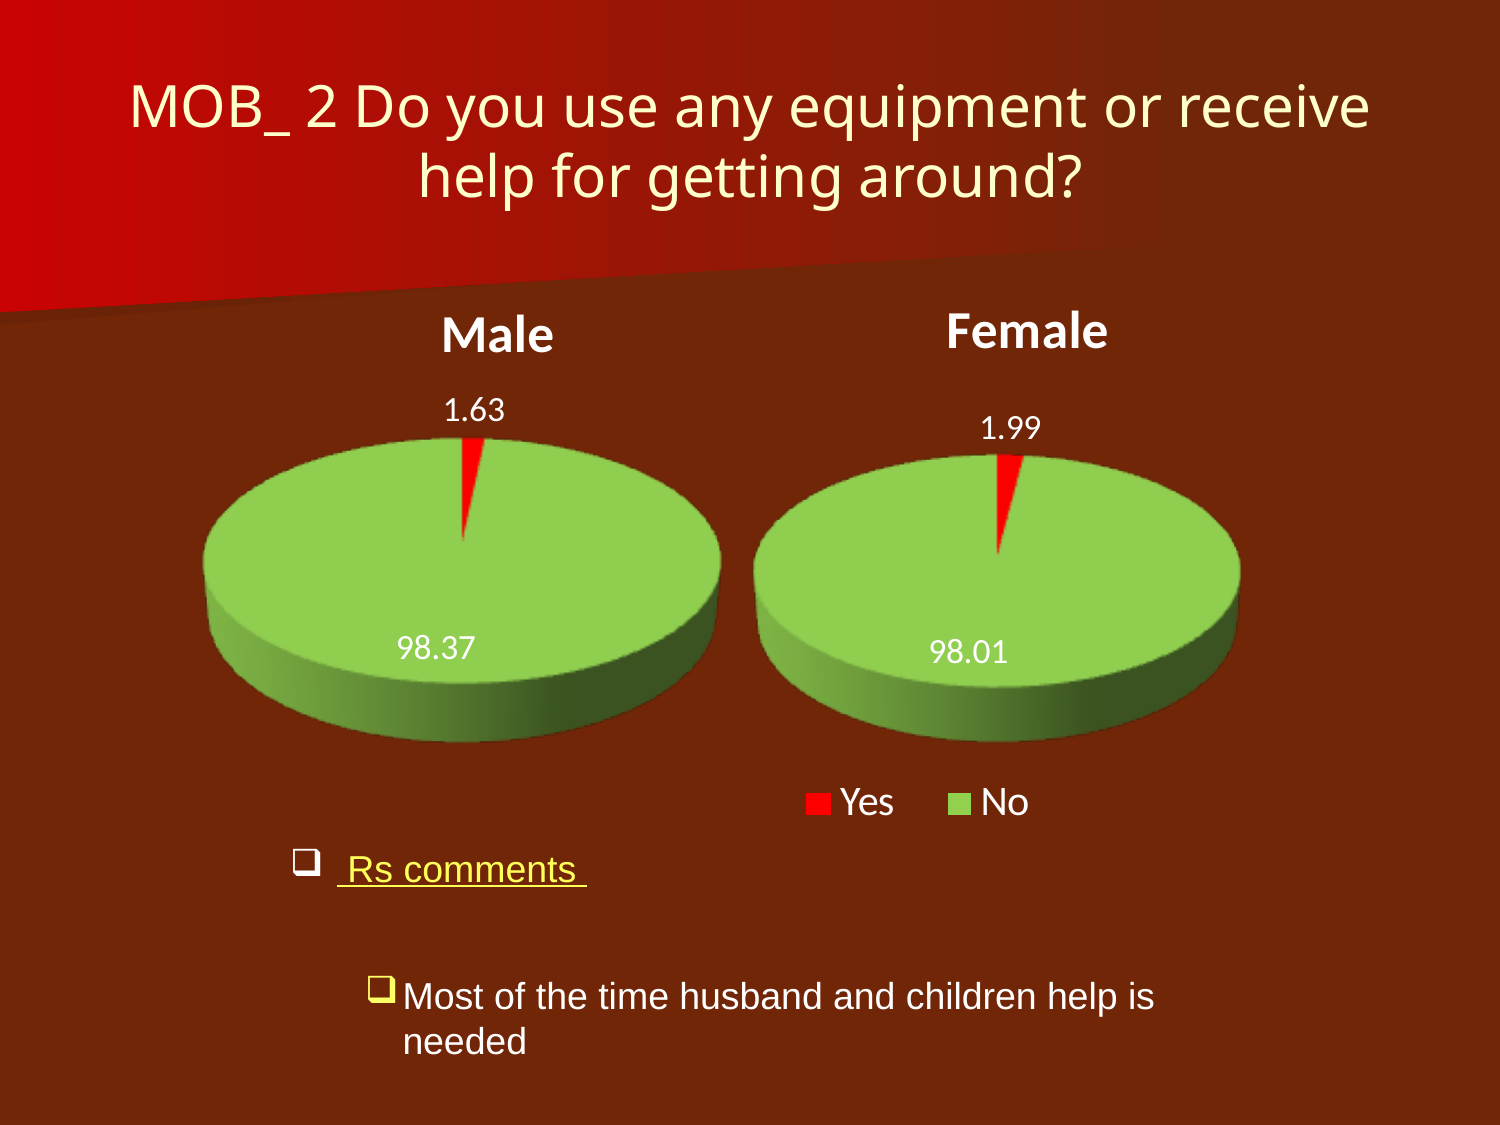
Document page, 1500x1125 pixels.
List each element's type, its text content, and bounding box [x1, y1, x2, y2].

title MOB_ 2 Do you use any equipment or receive help for getting around? [74, 44, 1426, 233]
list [124, 237, 1376, 855]
list Rs comments Most of the time husband and children help is needed [199, 864, 1263, 1088]
